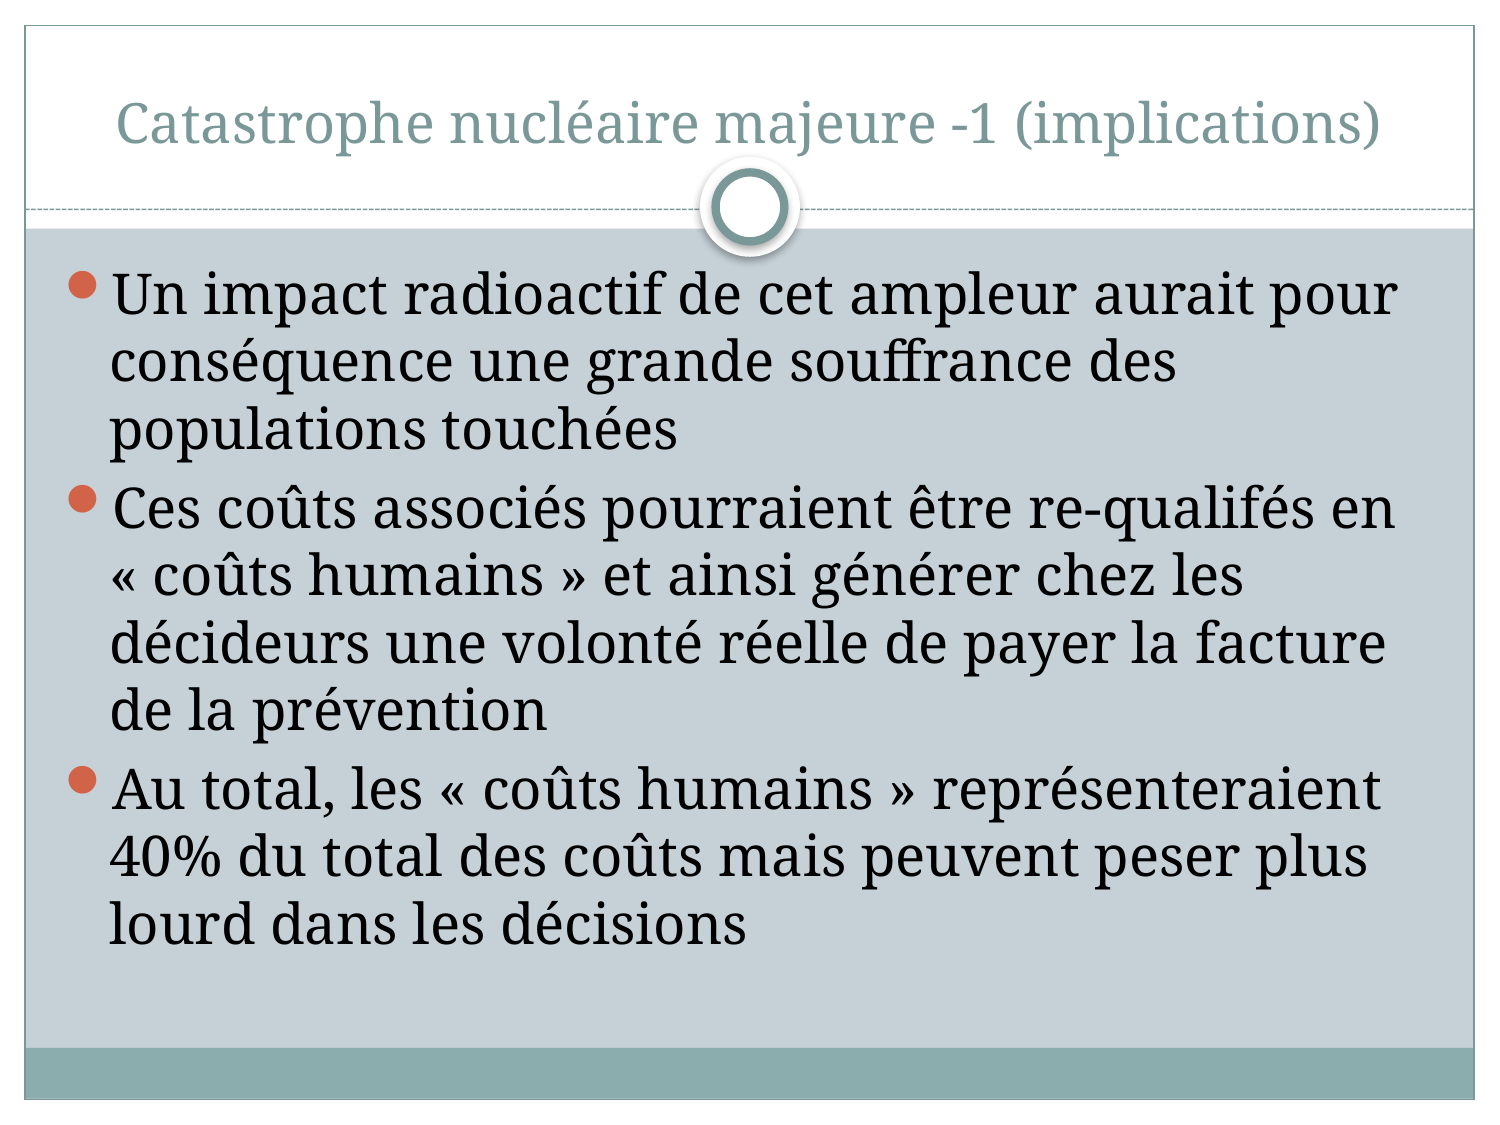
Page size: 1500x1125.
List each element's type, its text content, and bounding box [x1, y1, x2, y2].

list Un impact radioactif de cet ampleur aurait pour conséquence une grande souffrance des populations touchées Ces coûts associés pourraient être re-qualifés en « coûts humains » et ainsi générer chez les décideurs une volonté réelle de payer la facture de la prévention Au total, les « coûts humains » représenteraient 40% du total des coûts mais peuvent peser plus lourd dans les décisions [49, 250, 1445, 1001]
title Catastrophe nucléaire majeure -1 (implications) [49, 37, 1450, 163]
